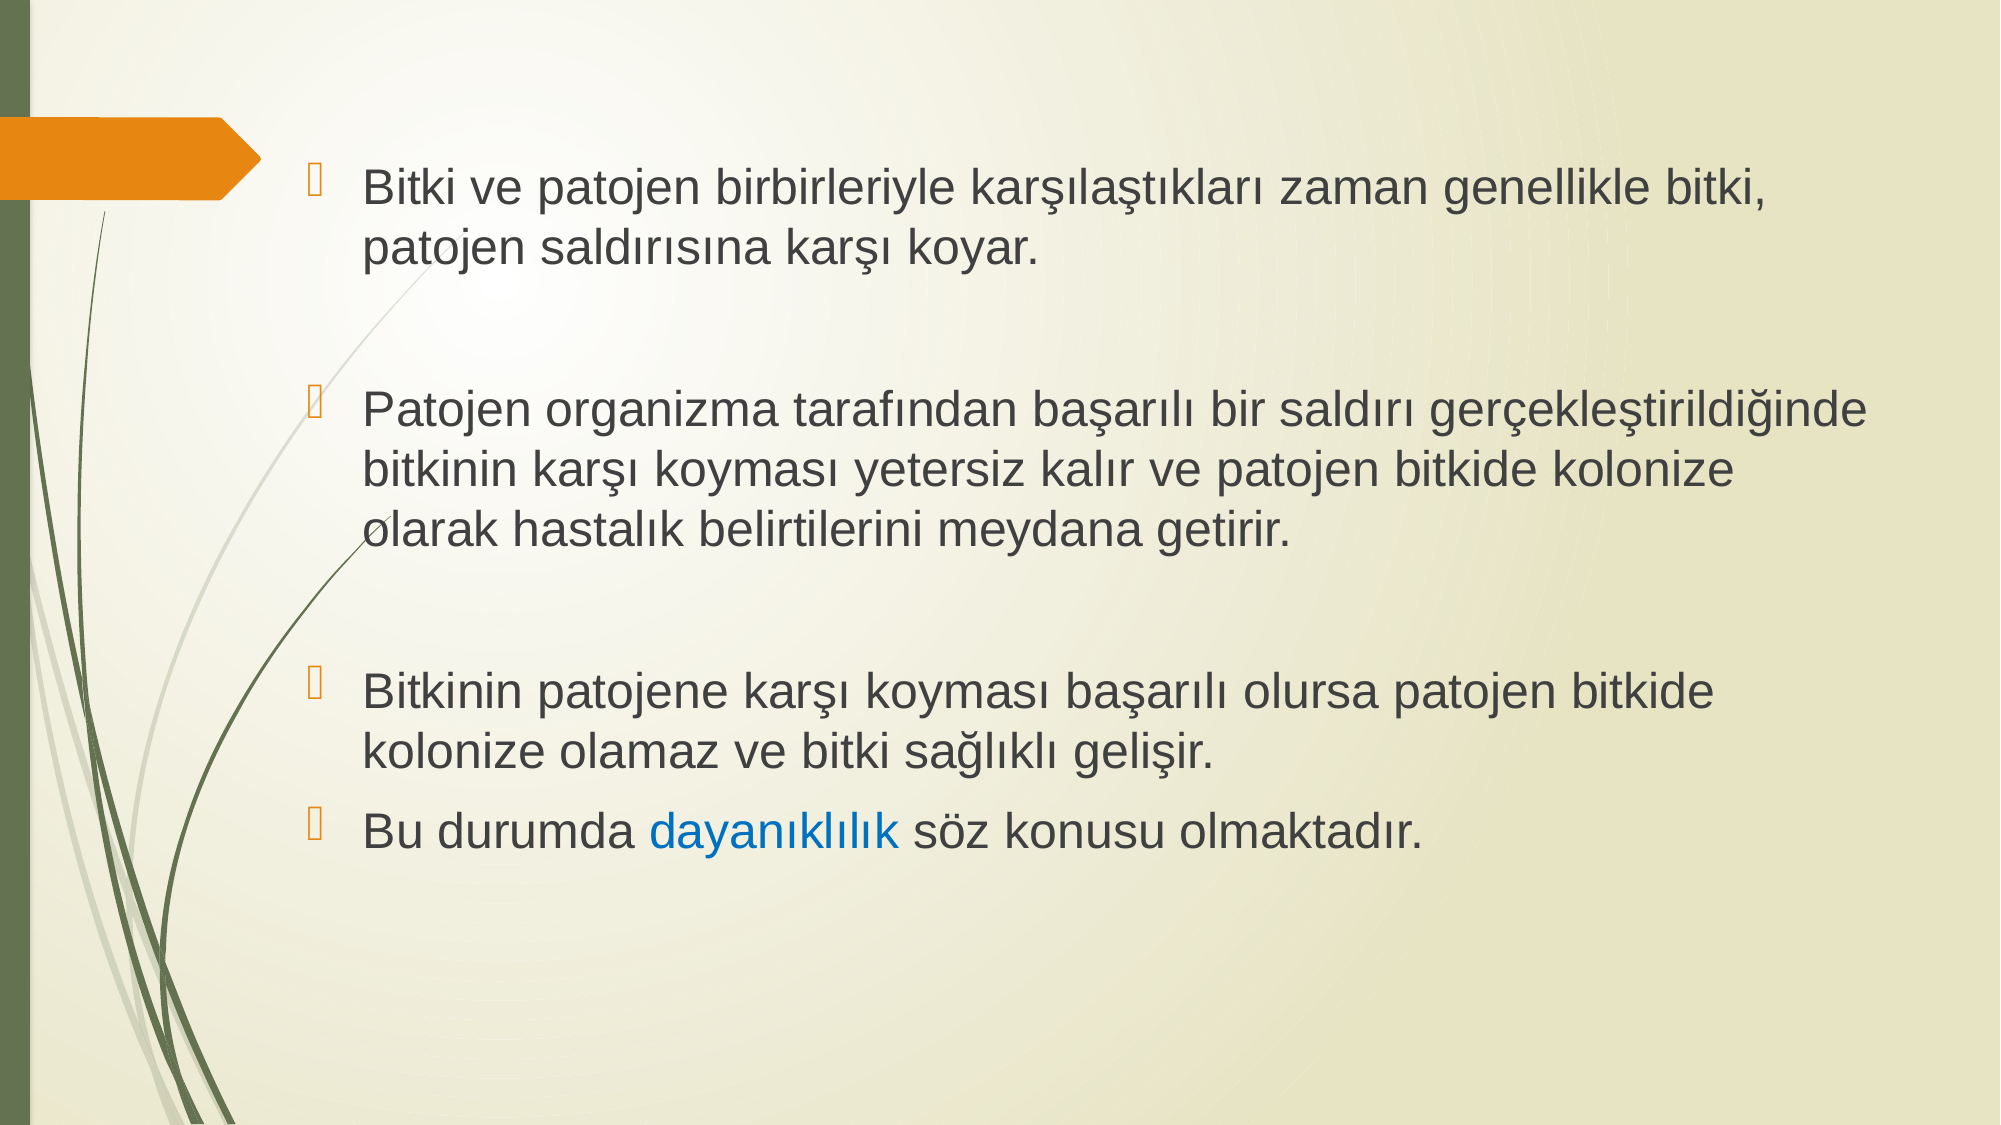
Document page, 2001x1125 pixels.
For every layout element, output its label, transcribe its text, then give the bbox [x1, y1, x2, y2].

list Bitki ve patojen birbirleriyle karşılaştıkları zaman genellikle bitki, patojen saldırısına karşı koyar. Patojen organizma tarafından başarılı bir saldırı gerçekleştirildiğinde bitkinin karşı koyması yetersiz kalır ve patojen bitkide kolonize olarak hastalık belirtilerini meydana getirir. Bitkinin patojene karşı koyması başarılı olursa patojen bitkide kolonize olamaz ve bitki sağlıklı gelişir. Bu durumda dayanıklılık söz konusu olmaktadır. [291, 147, 1889, 985]
